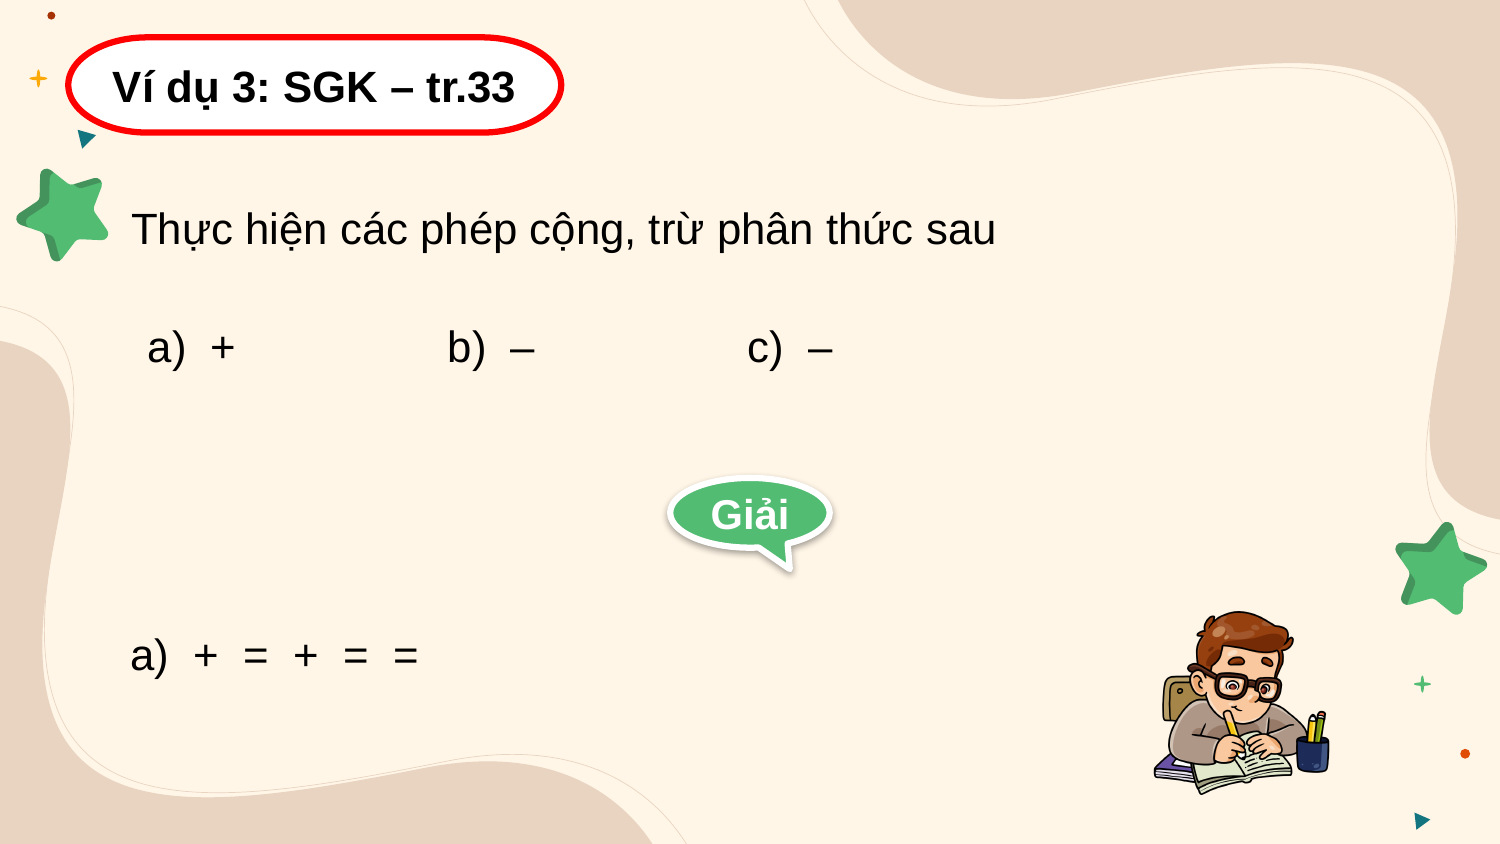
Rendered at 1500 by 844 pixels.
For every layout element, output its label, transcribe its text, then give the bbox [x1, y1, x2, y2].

picture [1038, 588, 1446, 818]
text_box Ví dụ 3: SGK – tr.33 [68, 37, 562, 133]
text_box Thực hiện các phép cộng, trừ phân thức sau [116, 166, 1077, 261]
text_box Giải [667, 474, 833, 572]
